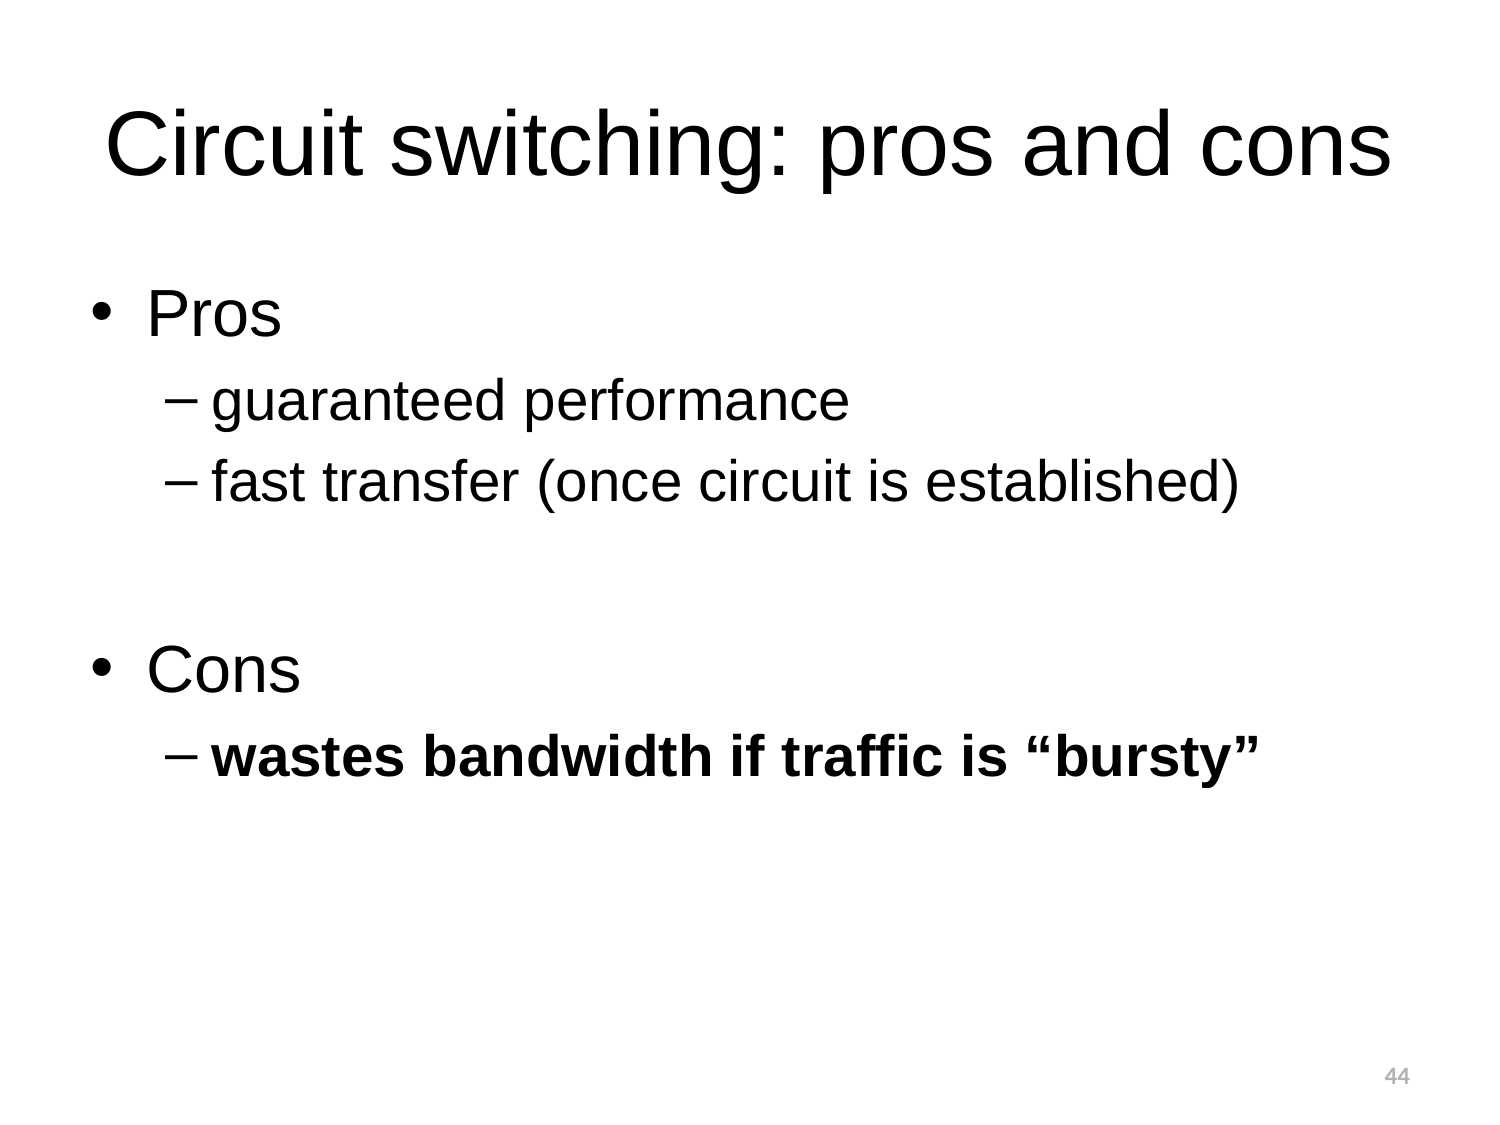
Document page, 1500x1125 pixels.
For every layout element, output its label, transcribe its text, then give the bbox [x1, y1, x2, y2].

list Pros guaranteed performance fast transfer (once circuit is established) Cons wastes bandwidth if traffic is “bursty” [75, 262, 1425, 1005]
title Circuit switching: pros and cons [75, 45, 1425, 233]
slide_number 44 [1074, 1044, 1425, 1105]
